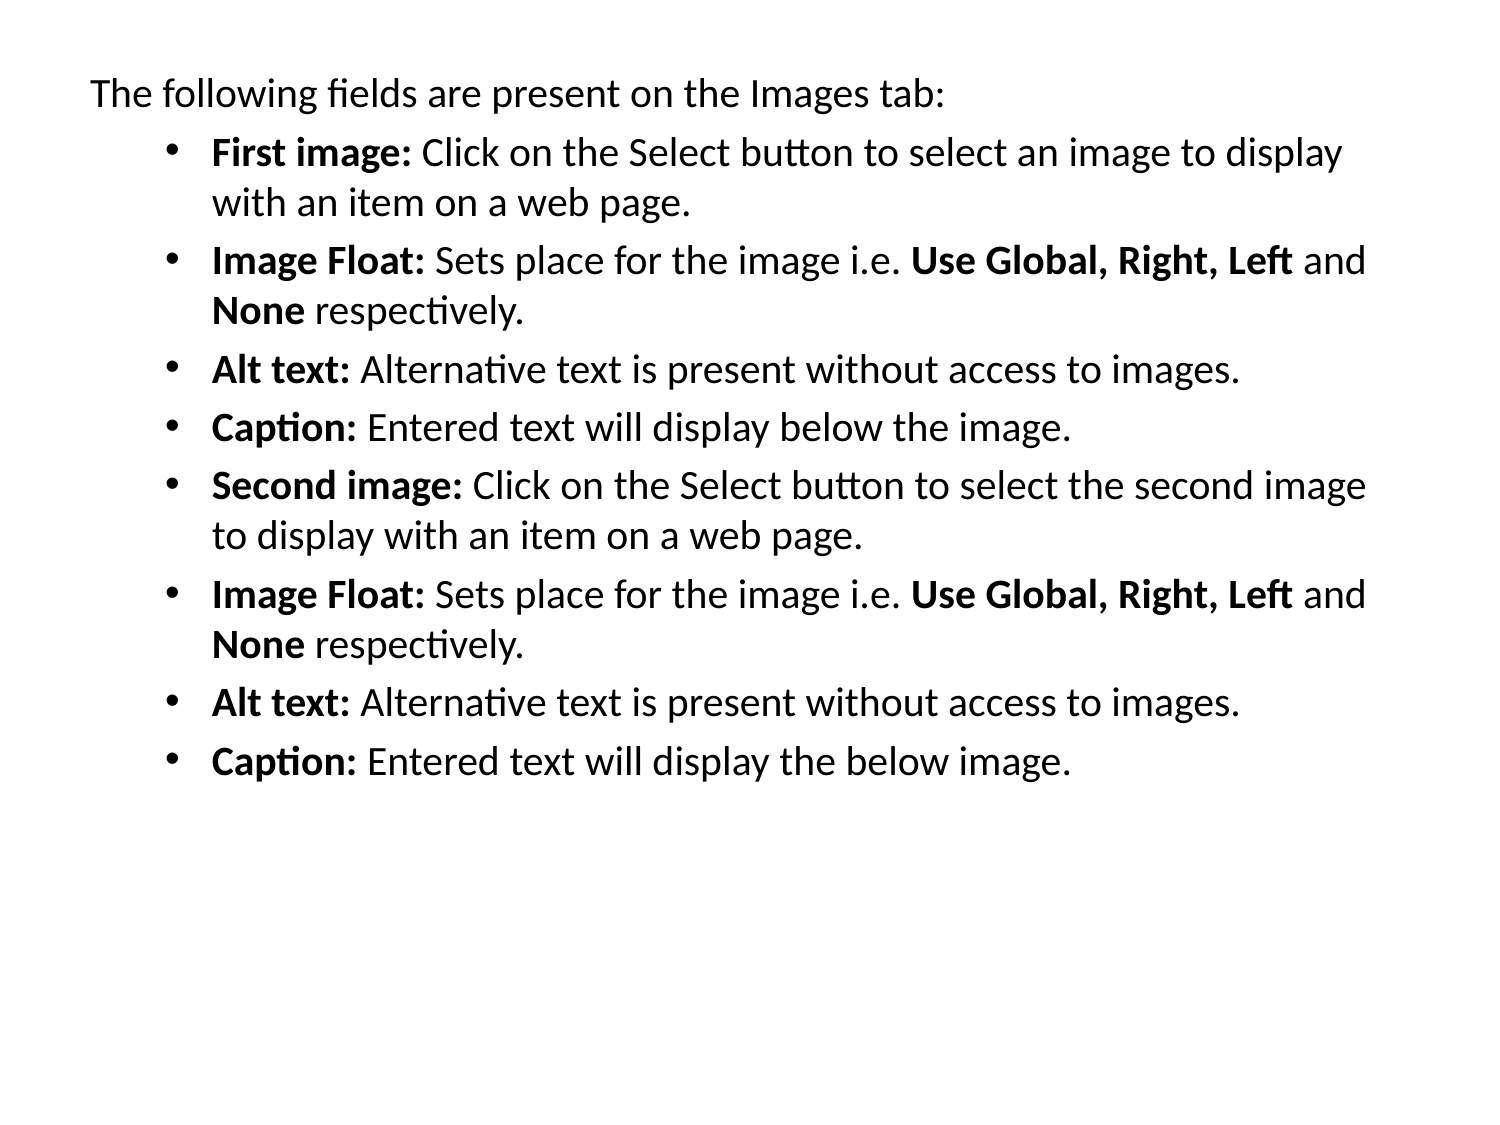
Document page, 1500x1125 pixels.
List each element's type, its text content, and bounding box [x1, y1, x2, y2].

list The following fields are present on the Images tab: First image: Click on the Select button to select an image to display with an item on a web page. Image Float: Sets place for the image i.e. Use Global, Right, Left and None respectively. Alt text: Alternative text is present without access to images. Caption: Entered text will display below the image. Second image: Click on the Select button to select the second image to display with an item on a web page. Image Float: Sets place for the image i.e. Use Global, Right, Left and None respectively. Alt text: Alternative text is present without access to images. Caption: Entered text will display the below image. [75, 0, 1425, 1125]
